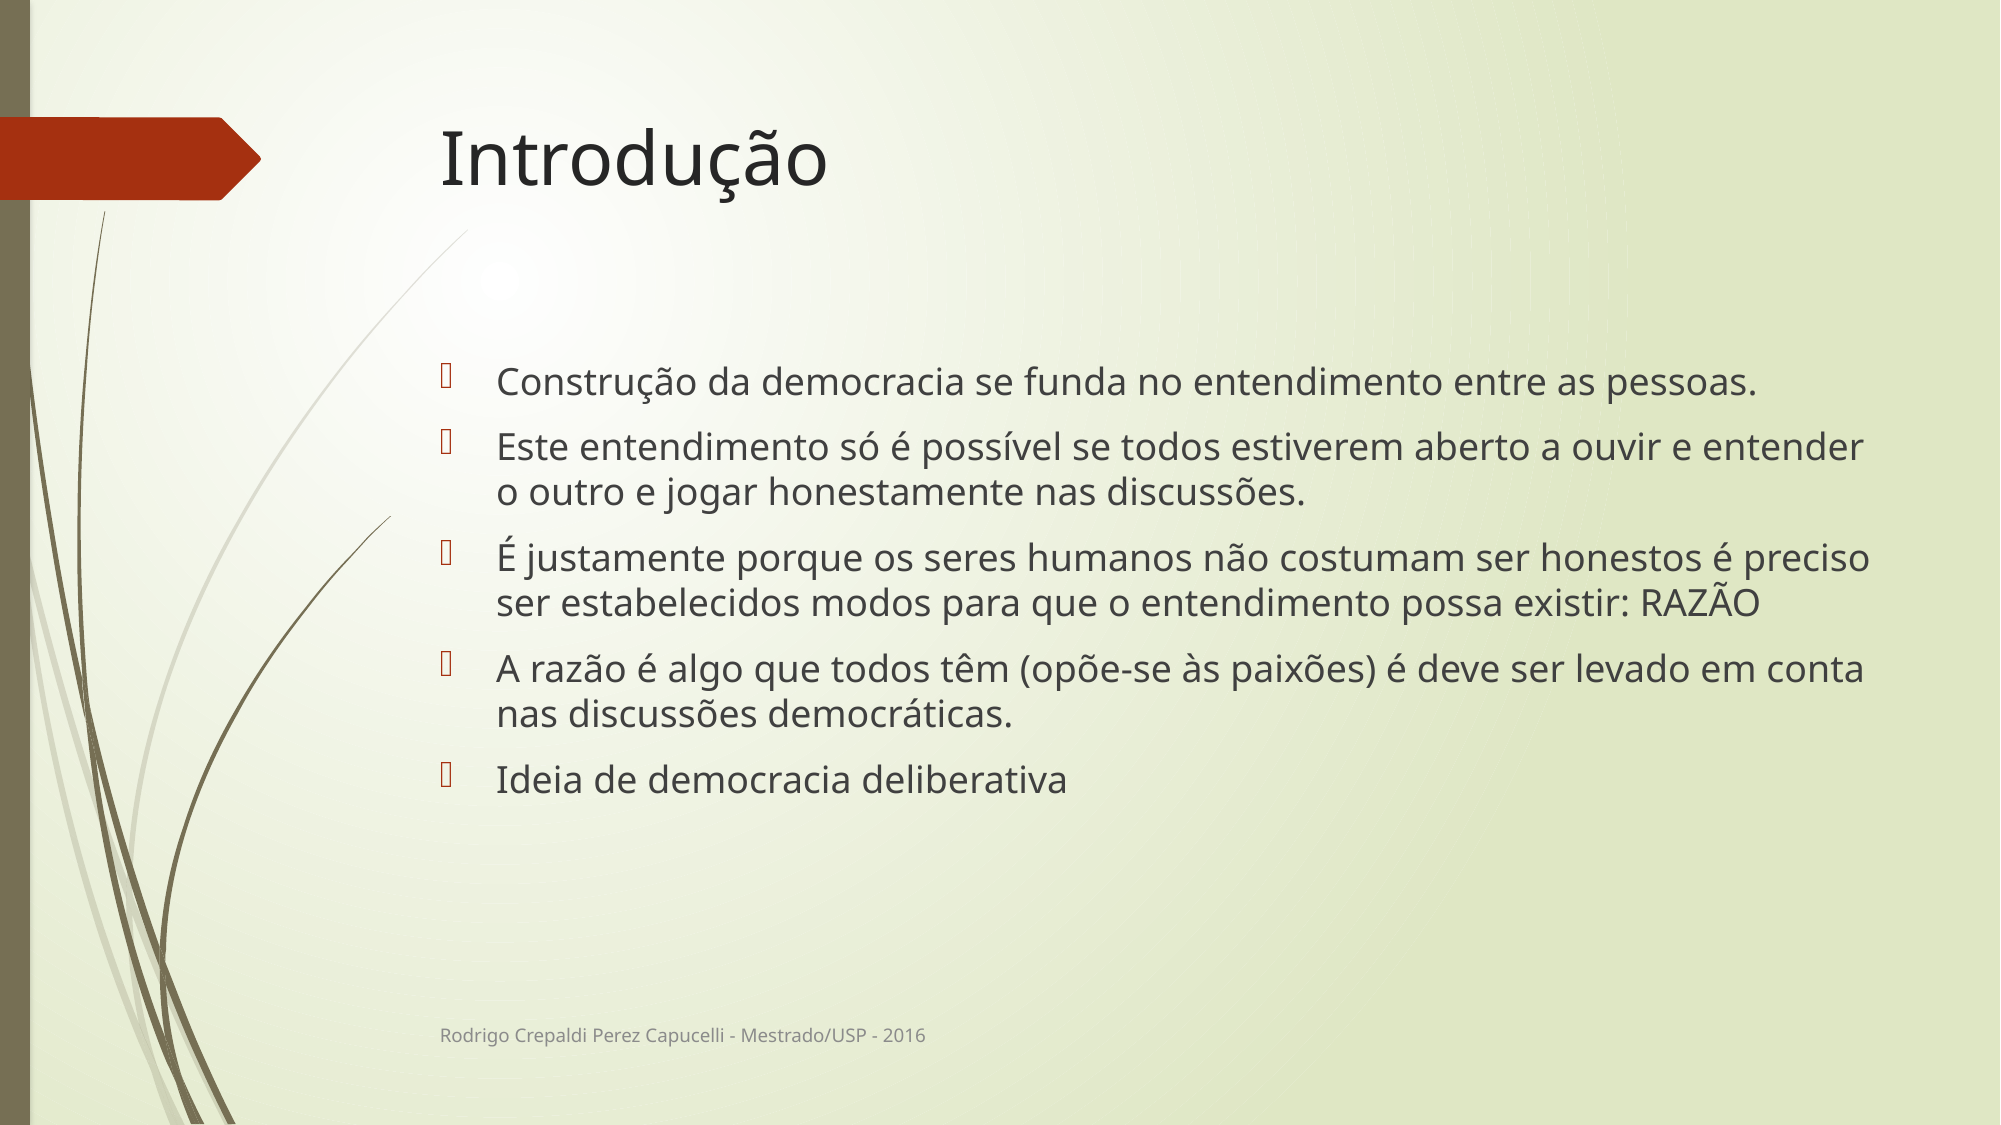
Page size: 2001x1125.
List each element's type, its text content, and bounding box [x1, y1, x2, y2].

footer Rodrigo Crepaldi Perez Capucelli - Mestrado/USP - 2016 [424, 1006, 1675, 1067]
list Construção da democracia se funda no entendimento entre as pessoas. Este entendimento só é possível se todos estiverem aberto a ouvir e entender o outro e jogar honestamente nas discussões. É justamente porque os seres humanos não costumam ser honestos é preciso ser estabelecidos modos para que o entendimento possa existir: RAZÃO A razão é algo que todos têm (opõe-se às paixões) é deve ser levado em conta nas discussões democráticas. Ideia de democracia deliberativa [424, 350, 1888, 970]
title Introdução [425, 102, 1888, 313]
